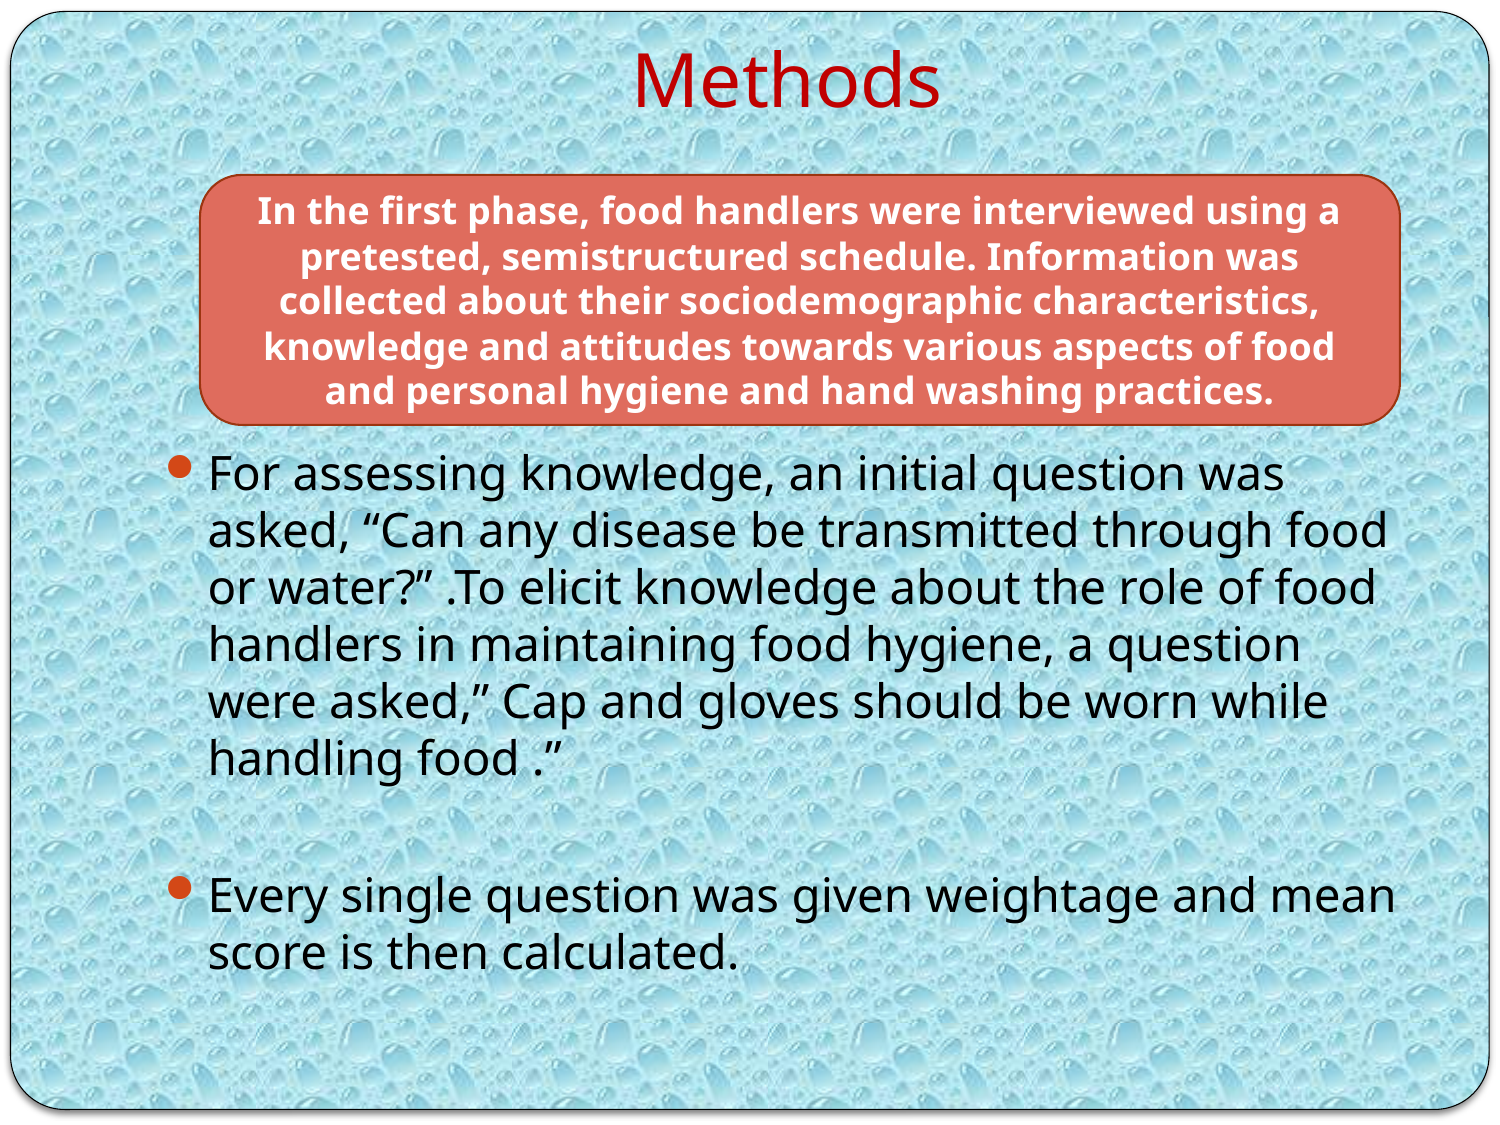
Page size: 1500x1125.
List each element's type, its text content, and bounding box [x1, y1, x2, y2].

list For assessing knowledge, an initial question was asked, “Can any disease be transmitted through food or water?” .To elicit knowledge about the role of food handlers in maintaining food hygiene, a question were asked,” Cap and gloves should be worn while handling food .” Every single question was given weightage and mean score is then calculated. [150, 162, 1425, 988]
picture [12, 12, 1488, 1108]
text_box In the first phase, food handlers were interviewed using a pretested, semistructured schedule. Information was collected about their sociodemographic characteristics, knowledge and attitudes towards various aspects of food and personal hygiene and hand washing practices. [198, 173, 1401, 426]
title Methods [150, 45, 1425, 138]
